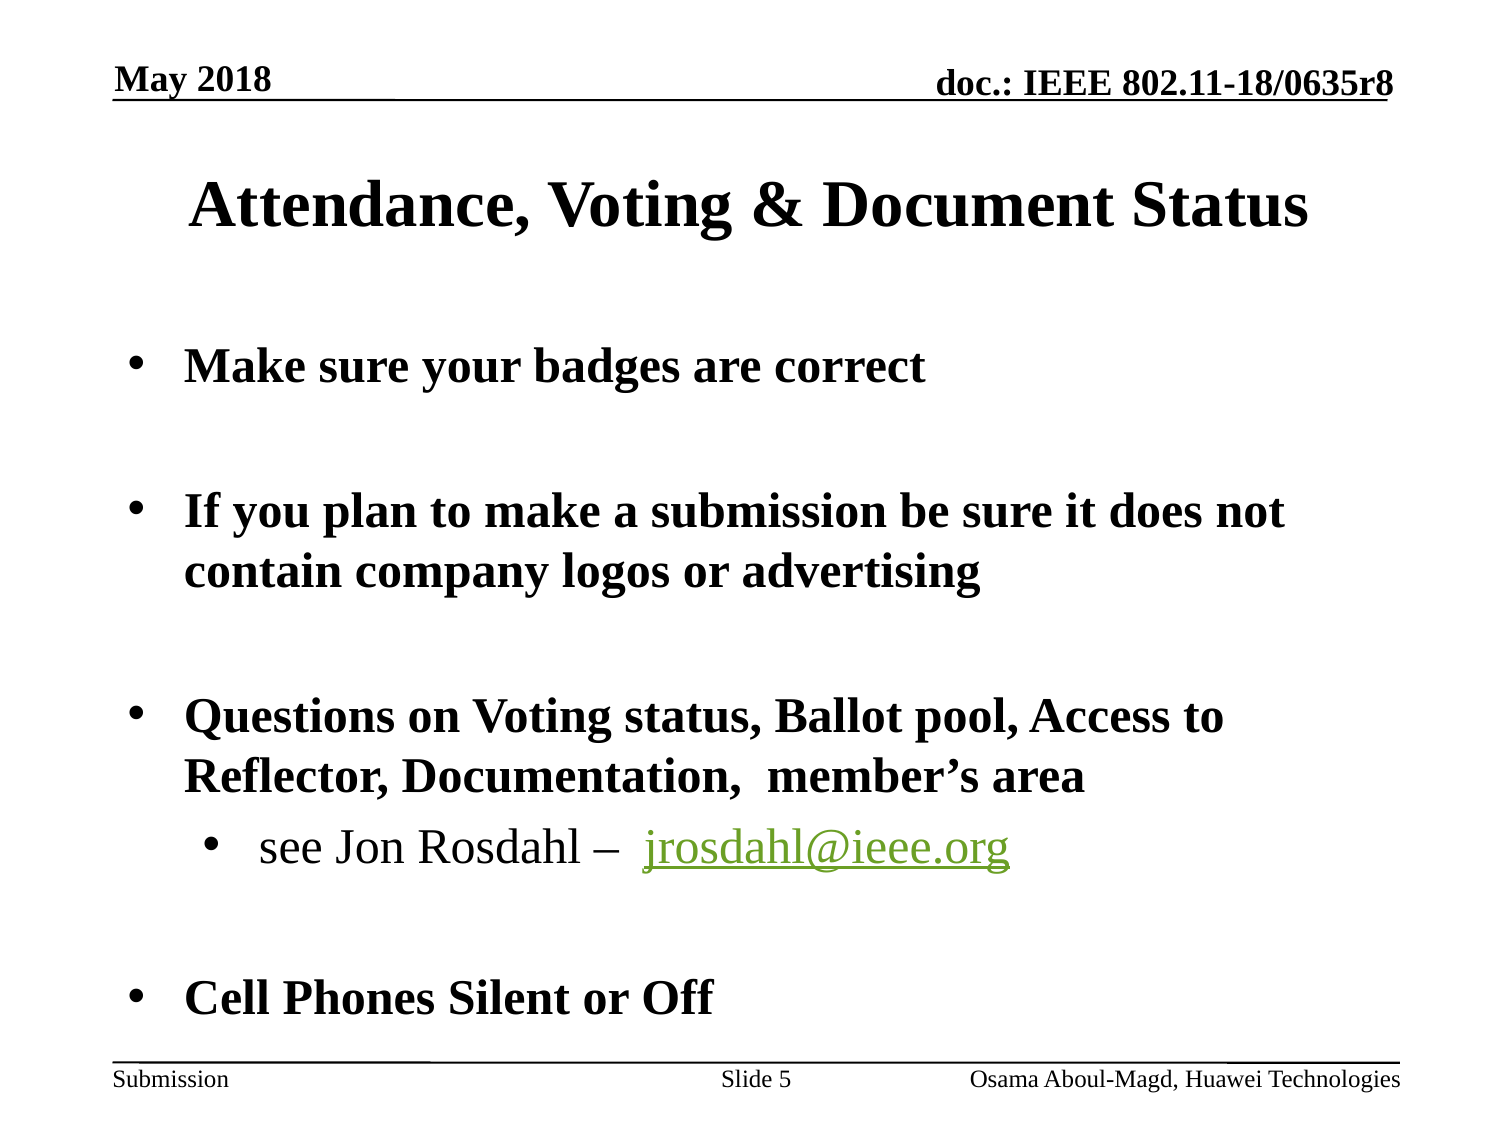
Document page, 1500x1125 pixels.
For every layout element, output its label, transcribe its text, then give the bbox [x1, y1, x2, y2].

title Attendance, Voting & Document Status [112, 112, 1388, 288]
list Make sure your badges are correct If you plan to make a submission be sure it does not contain company logos or advertising Questions on Voting status, Ballot pool, Access to Reflector, Documentation, member’s area see Jon Rosdahl – jrosdahl@ieee.org Cell Phones Silent or Off [112, 324, 1388, 1000]
slide_number Slide 5 [712, 1061, 800, 1123]
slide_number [114, 54, 423, 100]
footer Osama Aboul-Magd, Huawei Technologies [878, 1061, 1402, 1093]
